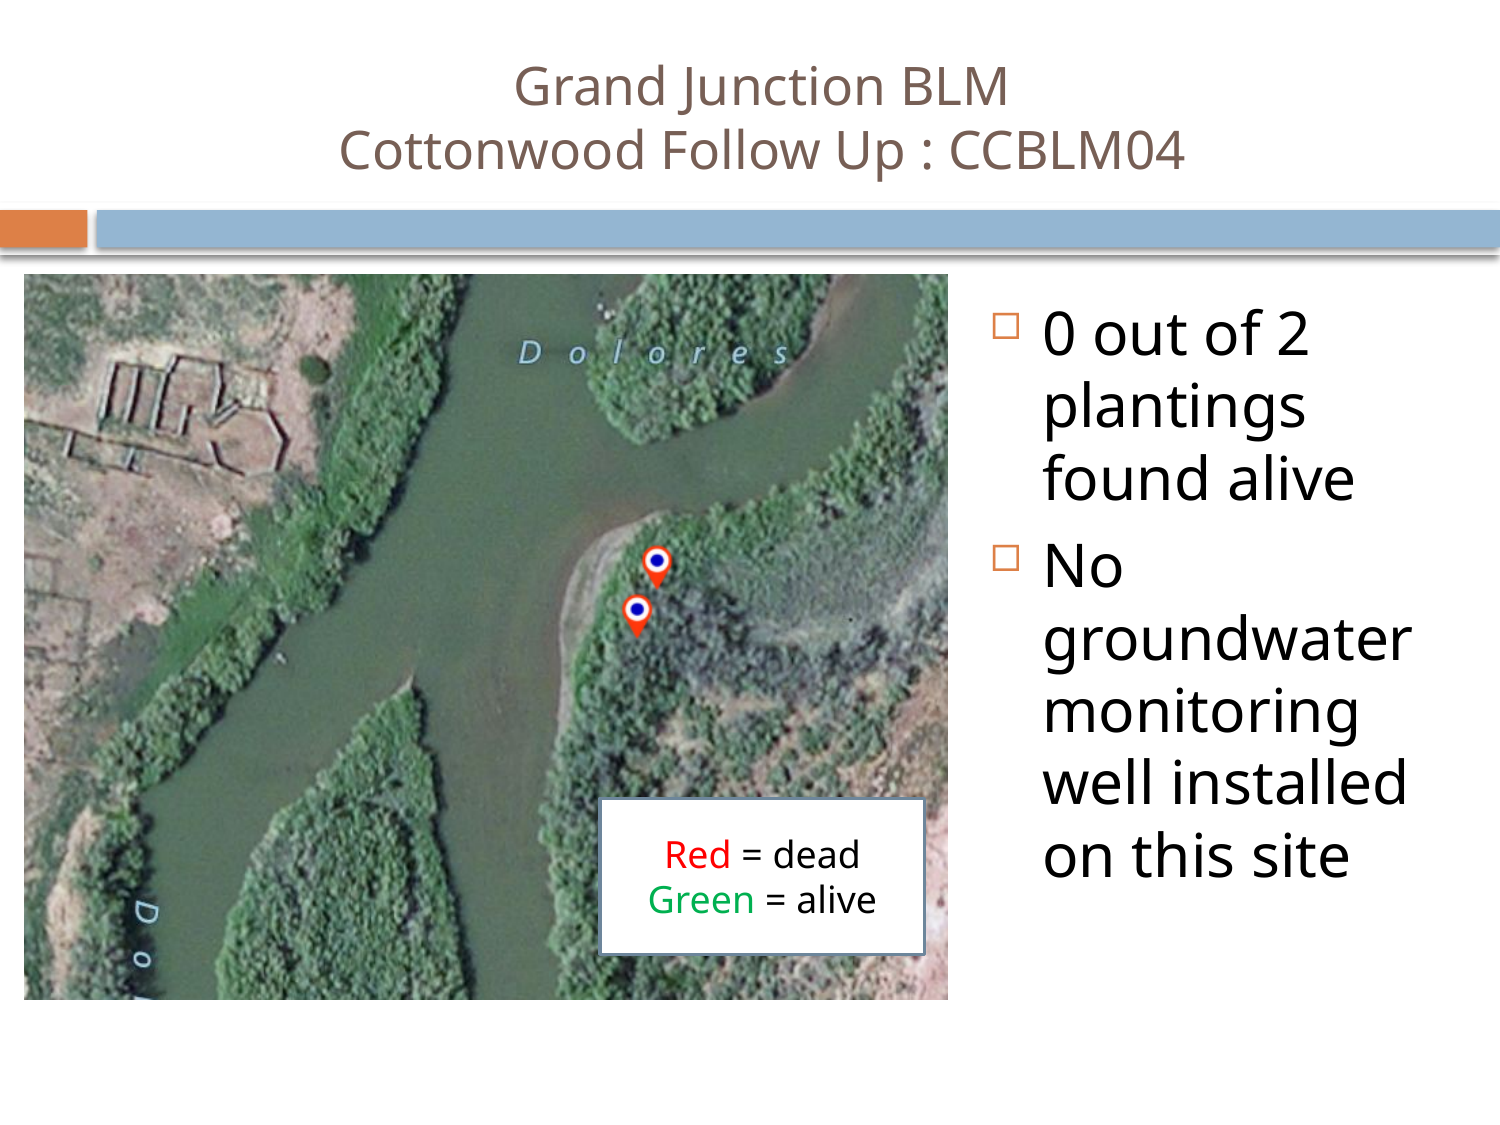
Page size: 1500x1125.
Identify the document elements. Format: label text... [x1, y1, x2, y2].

list 0 out of 2 plantings found alive No groundwater monitoring well installed on this site [975, 287, 1438, 1013]
title Grand Junction BLM Cottonwood Follow Up : CCBLM04 [99, 44, 1425, 188]
picture [24, 274, 949, 1001]
